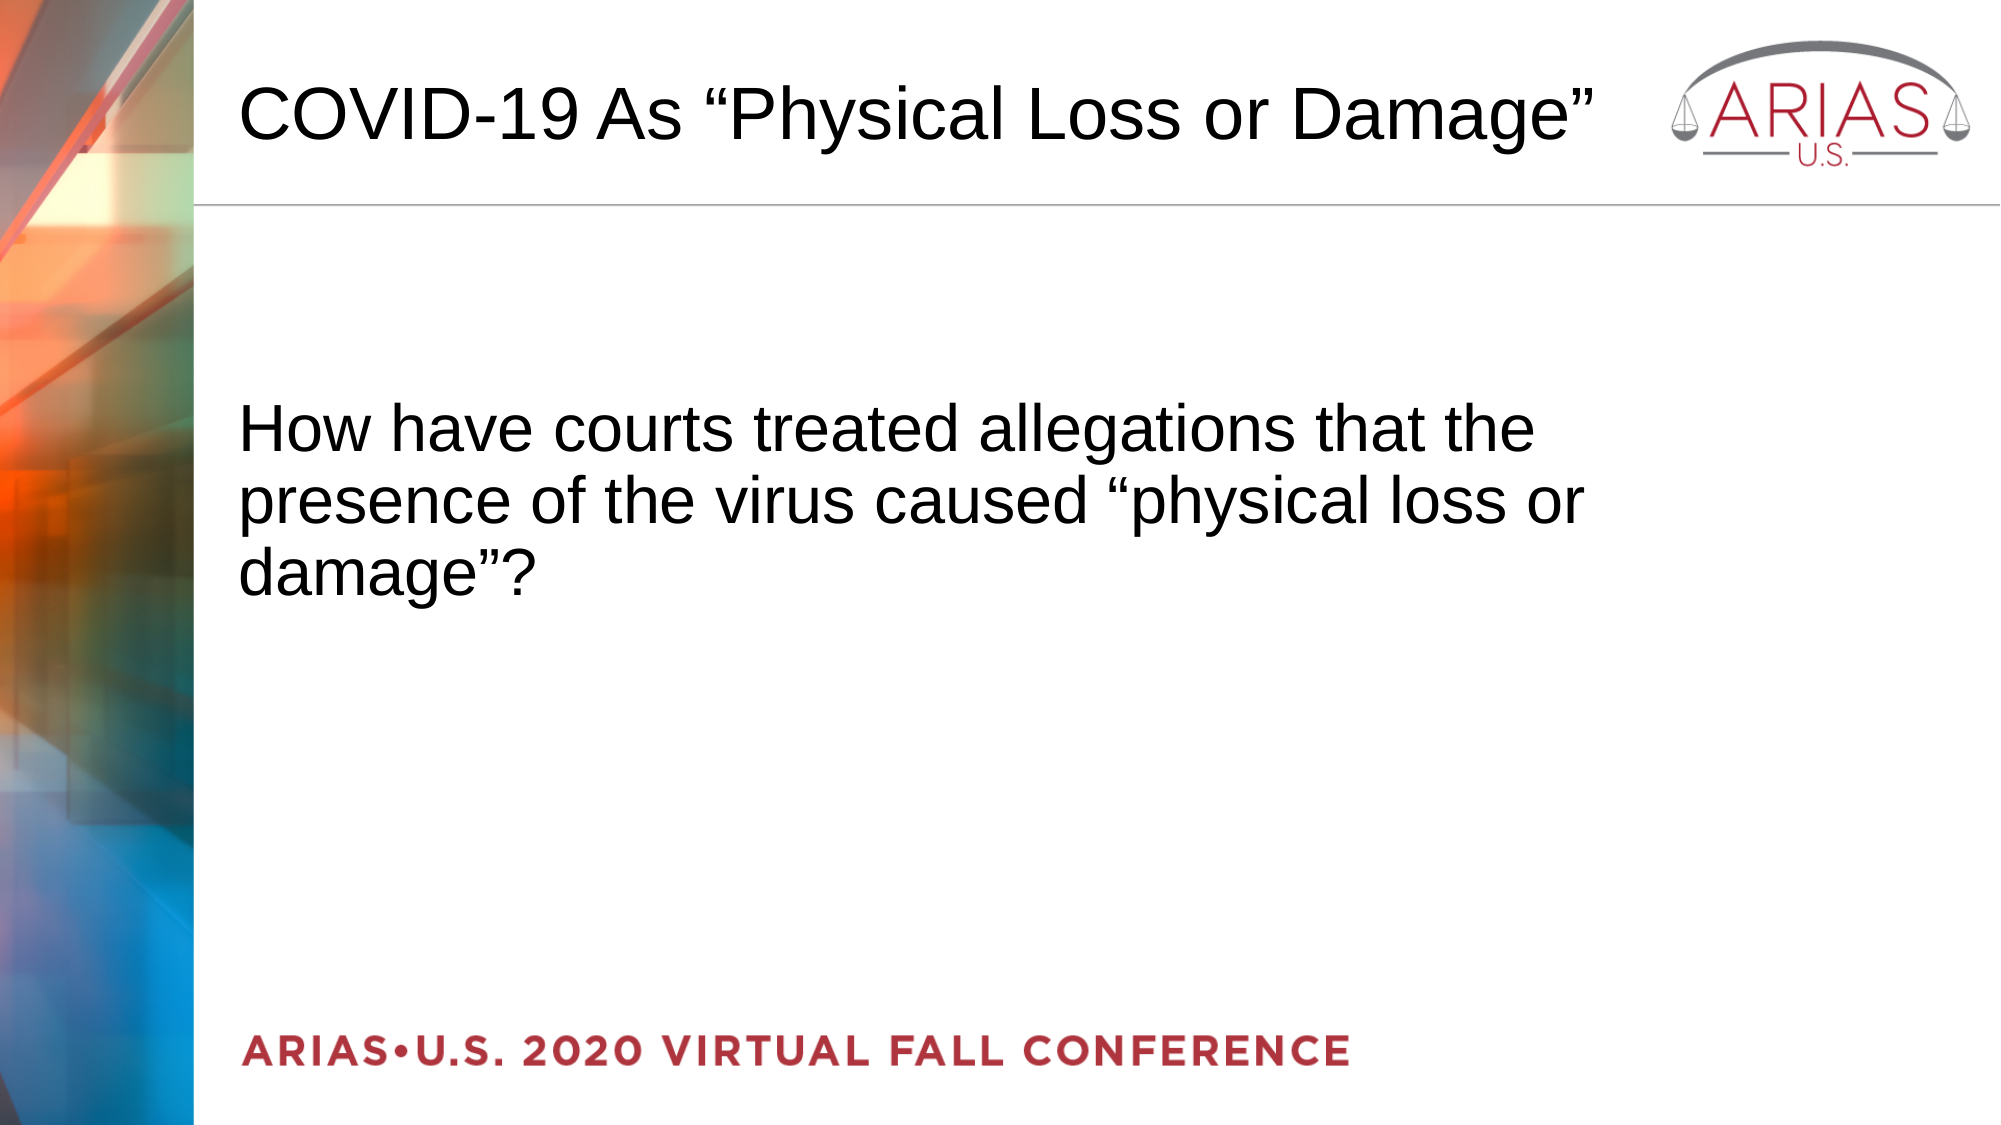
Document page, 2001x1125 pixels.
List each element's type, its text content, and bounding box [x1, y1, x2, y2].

title COVID-19 As “Physical Loss or Damage” [223, 59, 1623, 171]
list How have courts treated allegations that the presence of the virus caused “physical loss or damage”? [223, 386, 1747, 1125]
picture [0, 0, 2001, 1125]
